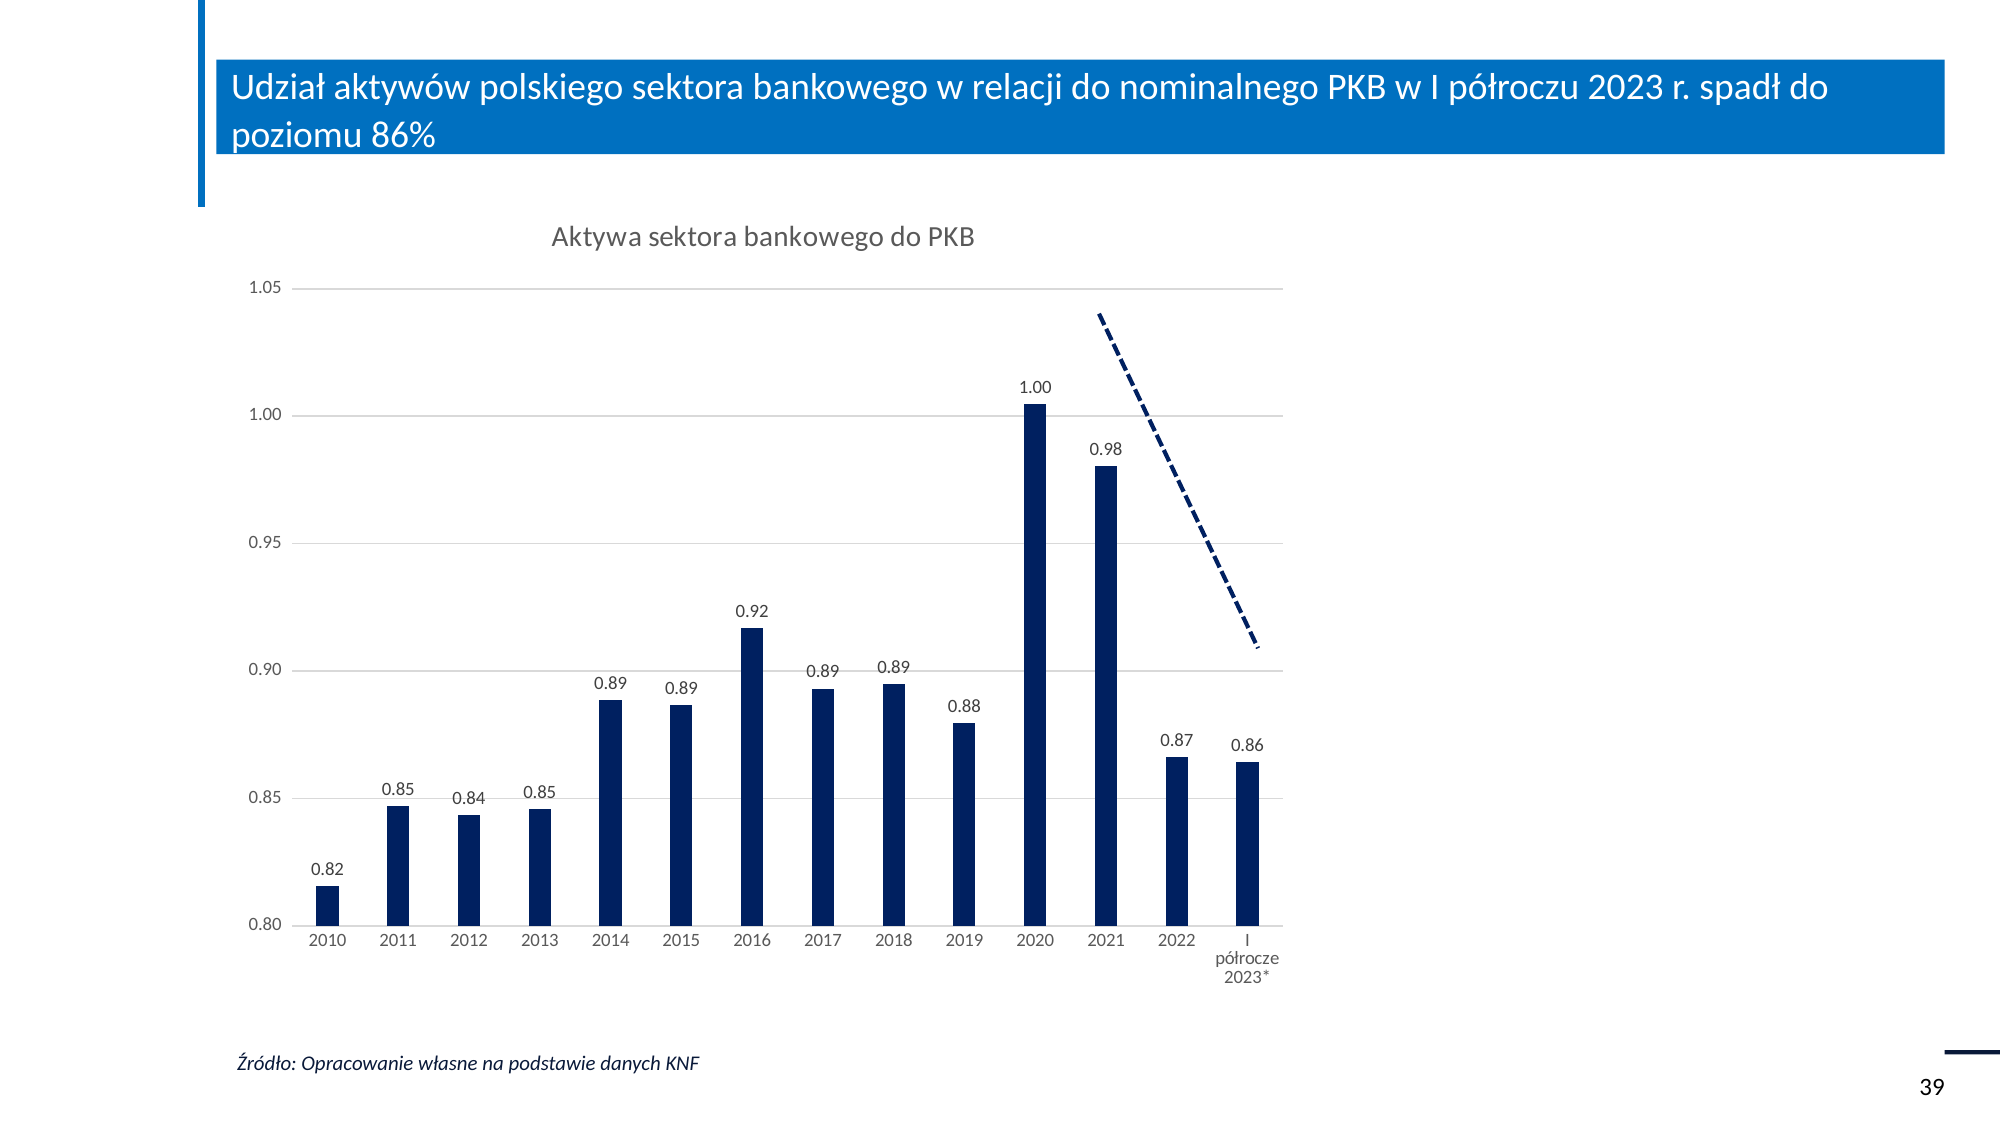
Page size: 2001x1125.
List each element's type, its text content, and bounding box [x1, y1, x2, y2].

text_box Udział aktywów polskiego sektora bankowego w relacji do nominalnego PKB w I półroczu 2023 r. spadł do poziomu 86% [215, 59, 1946, 155]
text_box [1943, 1049, 2000, 1055]
chart [222, 191, 1305, 1005]
text_box 39 [1904, 1063, 1973, 1108]
text_box Źródło: Opracowanie własne na podstawie danych KNF [222, 1029, 975, 1082]
